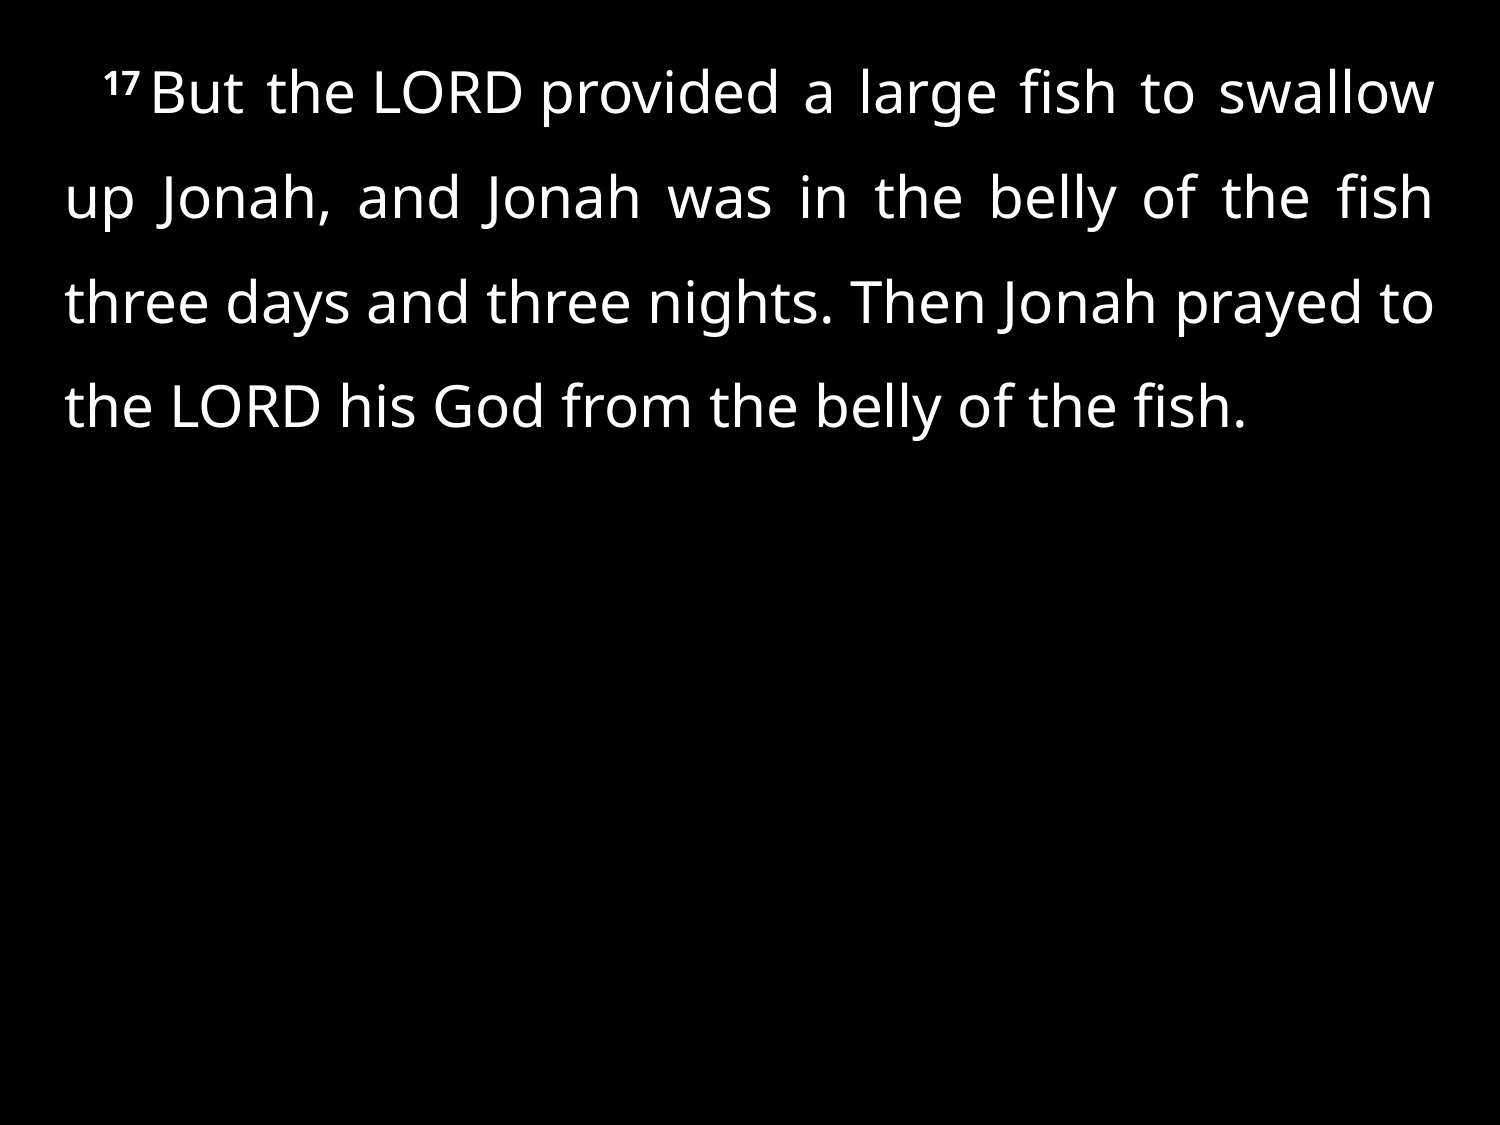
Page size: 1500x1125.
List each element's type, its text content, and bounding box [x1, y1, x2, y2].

text_box 17 But the Lord provided a large fish to swallow up Jonah, and Jonah was in the belly of the fish three days and three nights. Then Jonah prayed to the Lord his God from the belly of the fish. [50, 12, 1450, 447]
